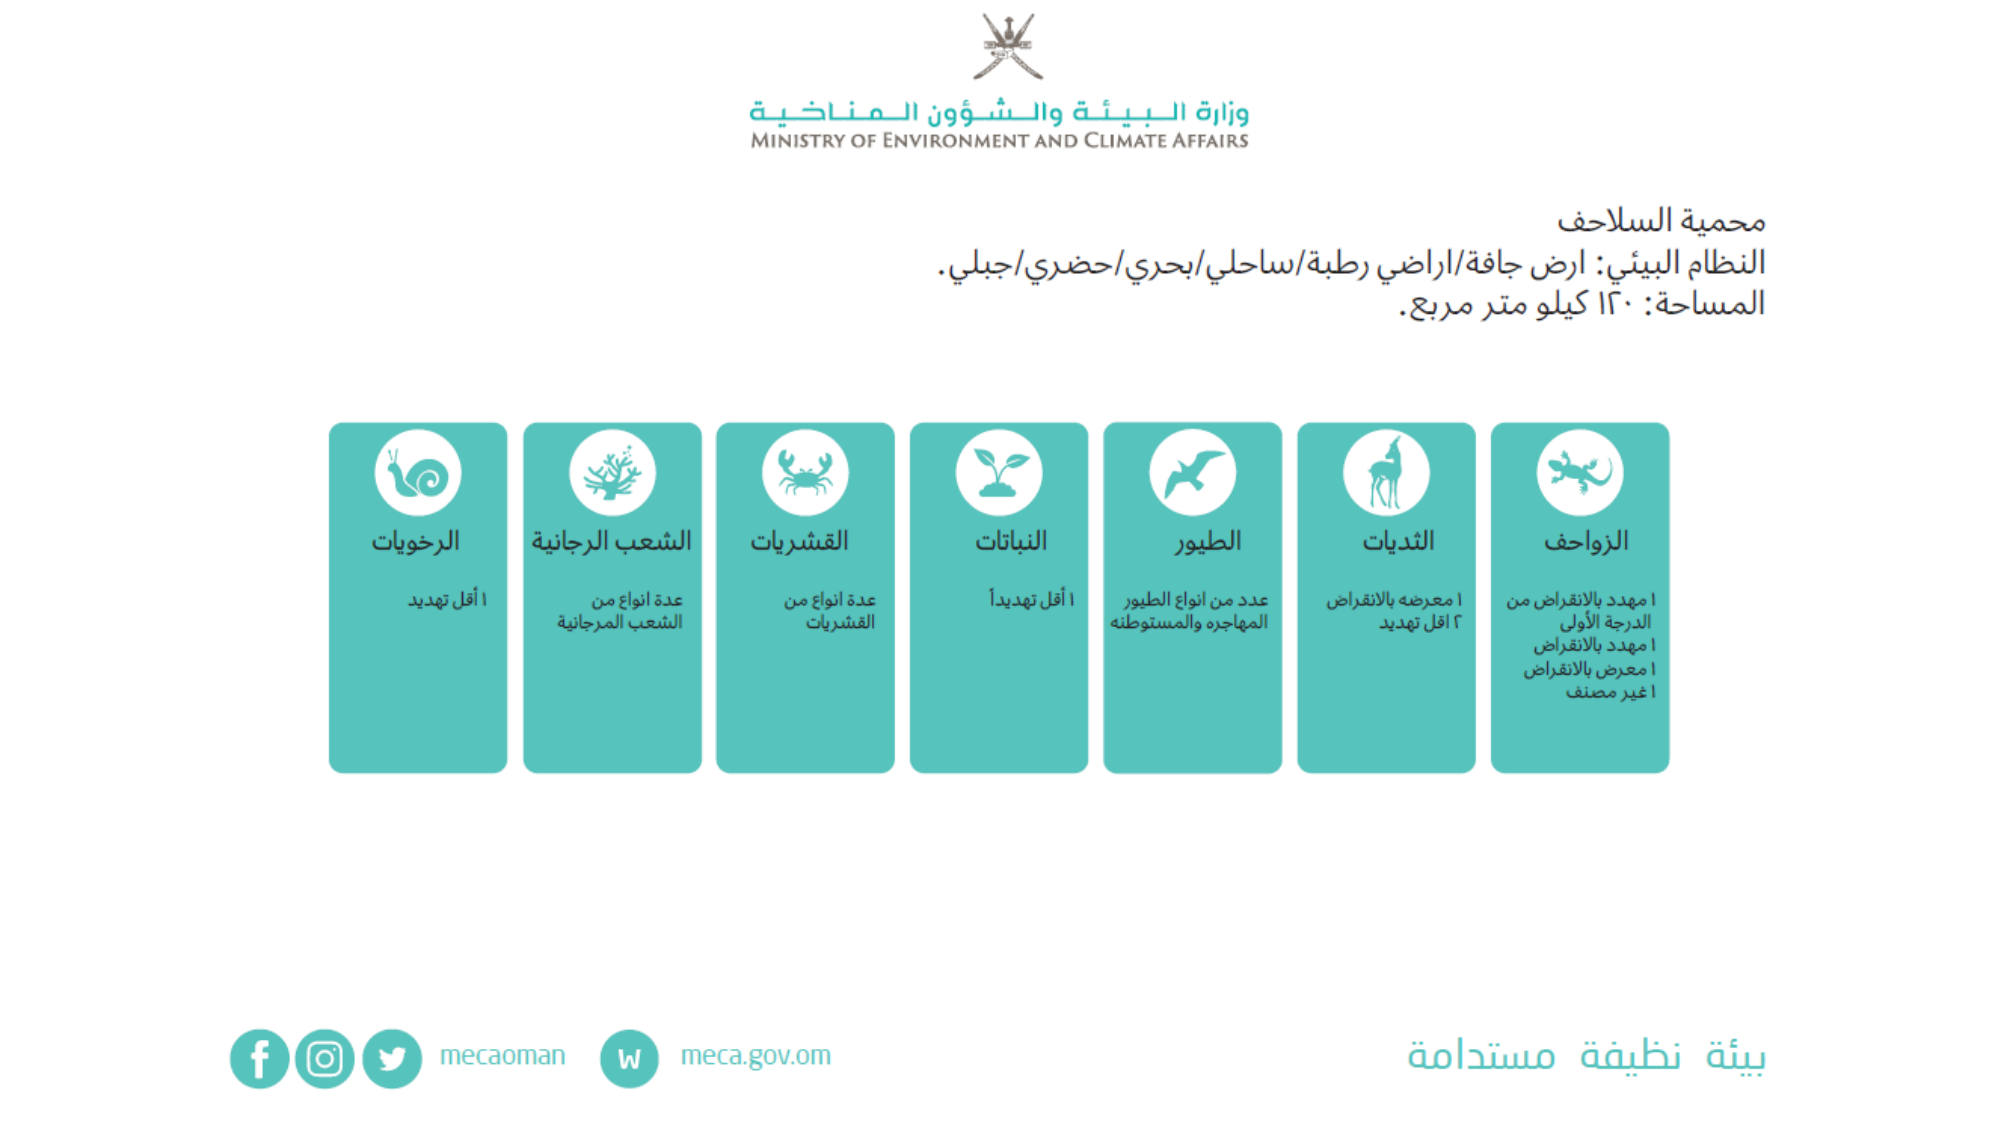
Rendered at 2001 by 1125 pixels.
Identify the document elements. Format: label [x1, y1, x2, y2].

picture [210, 0, 1790, 1125]
